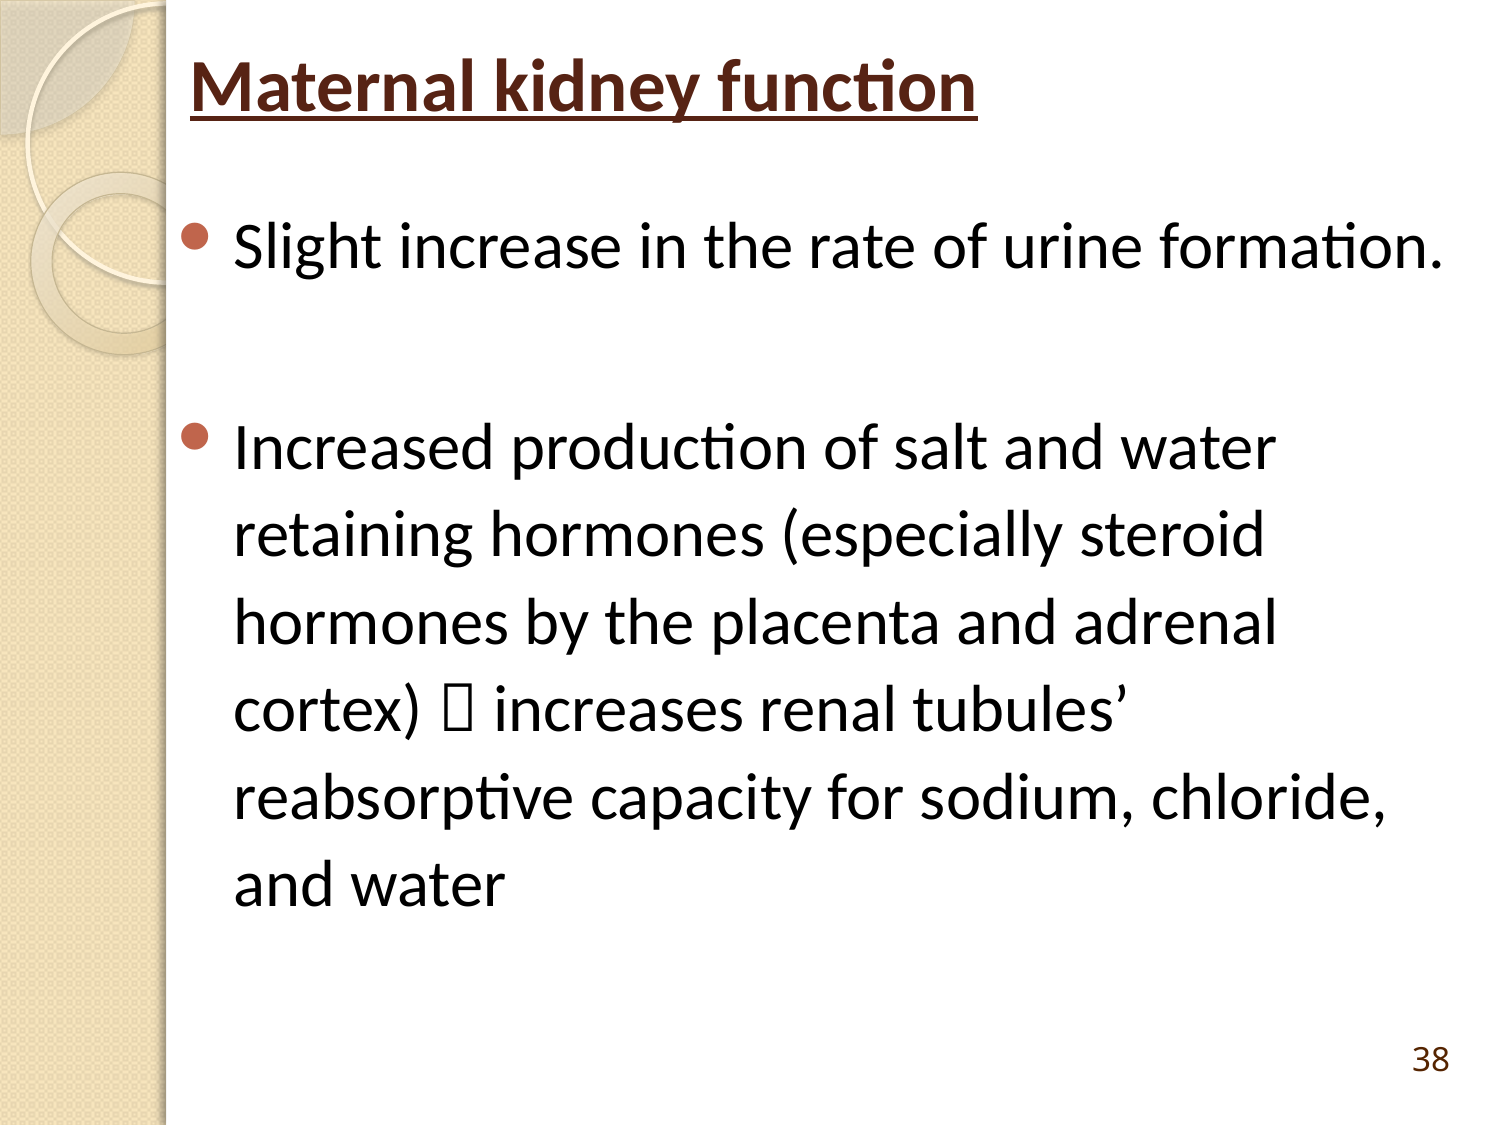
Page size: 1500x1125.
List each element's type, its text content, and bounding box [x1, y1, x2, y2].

slide_number 38 [1387, 1012, 1475, 1091]
title Maternal kidney function [174, 12, 1463, 150]
list Slight increase in the rate of urine formation. Increased production of salt and water retaining hormones (especially steroid hormones by the placenta and adrenal cortex)  increases renal tubules’ reabsorptive capacity for sodium, chloride, and water [162, 187, 1488, 1075]
